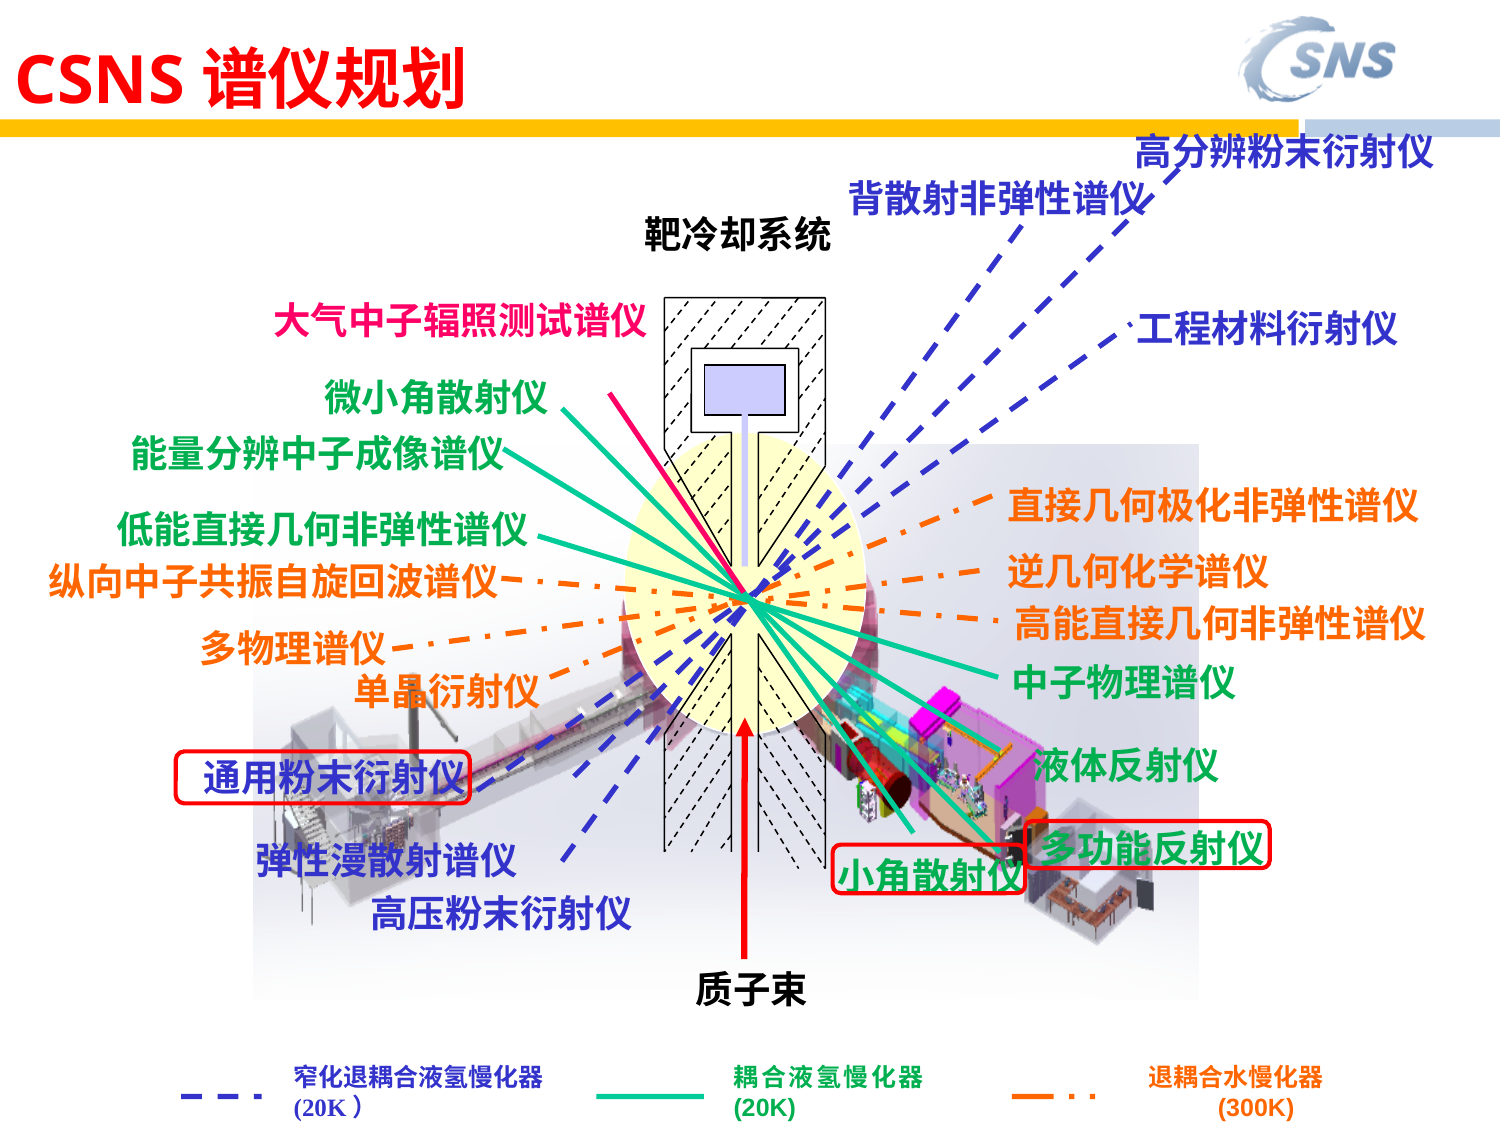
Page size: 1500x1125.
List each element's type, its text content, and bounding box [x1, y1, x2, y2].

text_box [0, 117, 1301, 139]
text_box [9, 120, 1459, 1125]
text_box [1303, 117, 1500, 139]
picture [1230, 11, 1397, 106]
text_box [175, 751, 1270, 894]
text_box CSNS谱仪规划 [0, 23, 727, 106]
